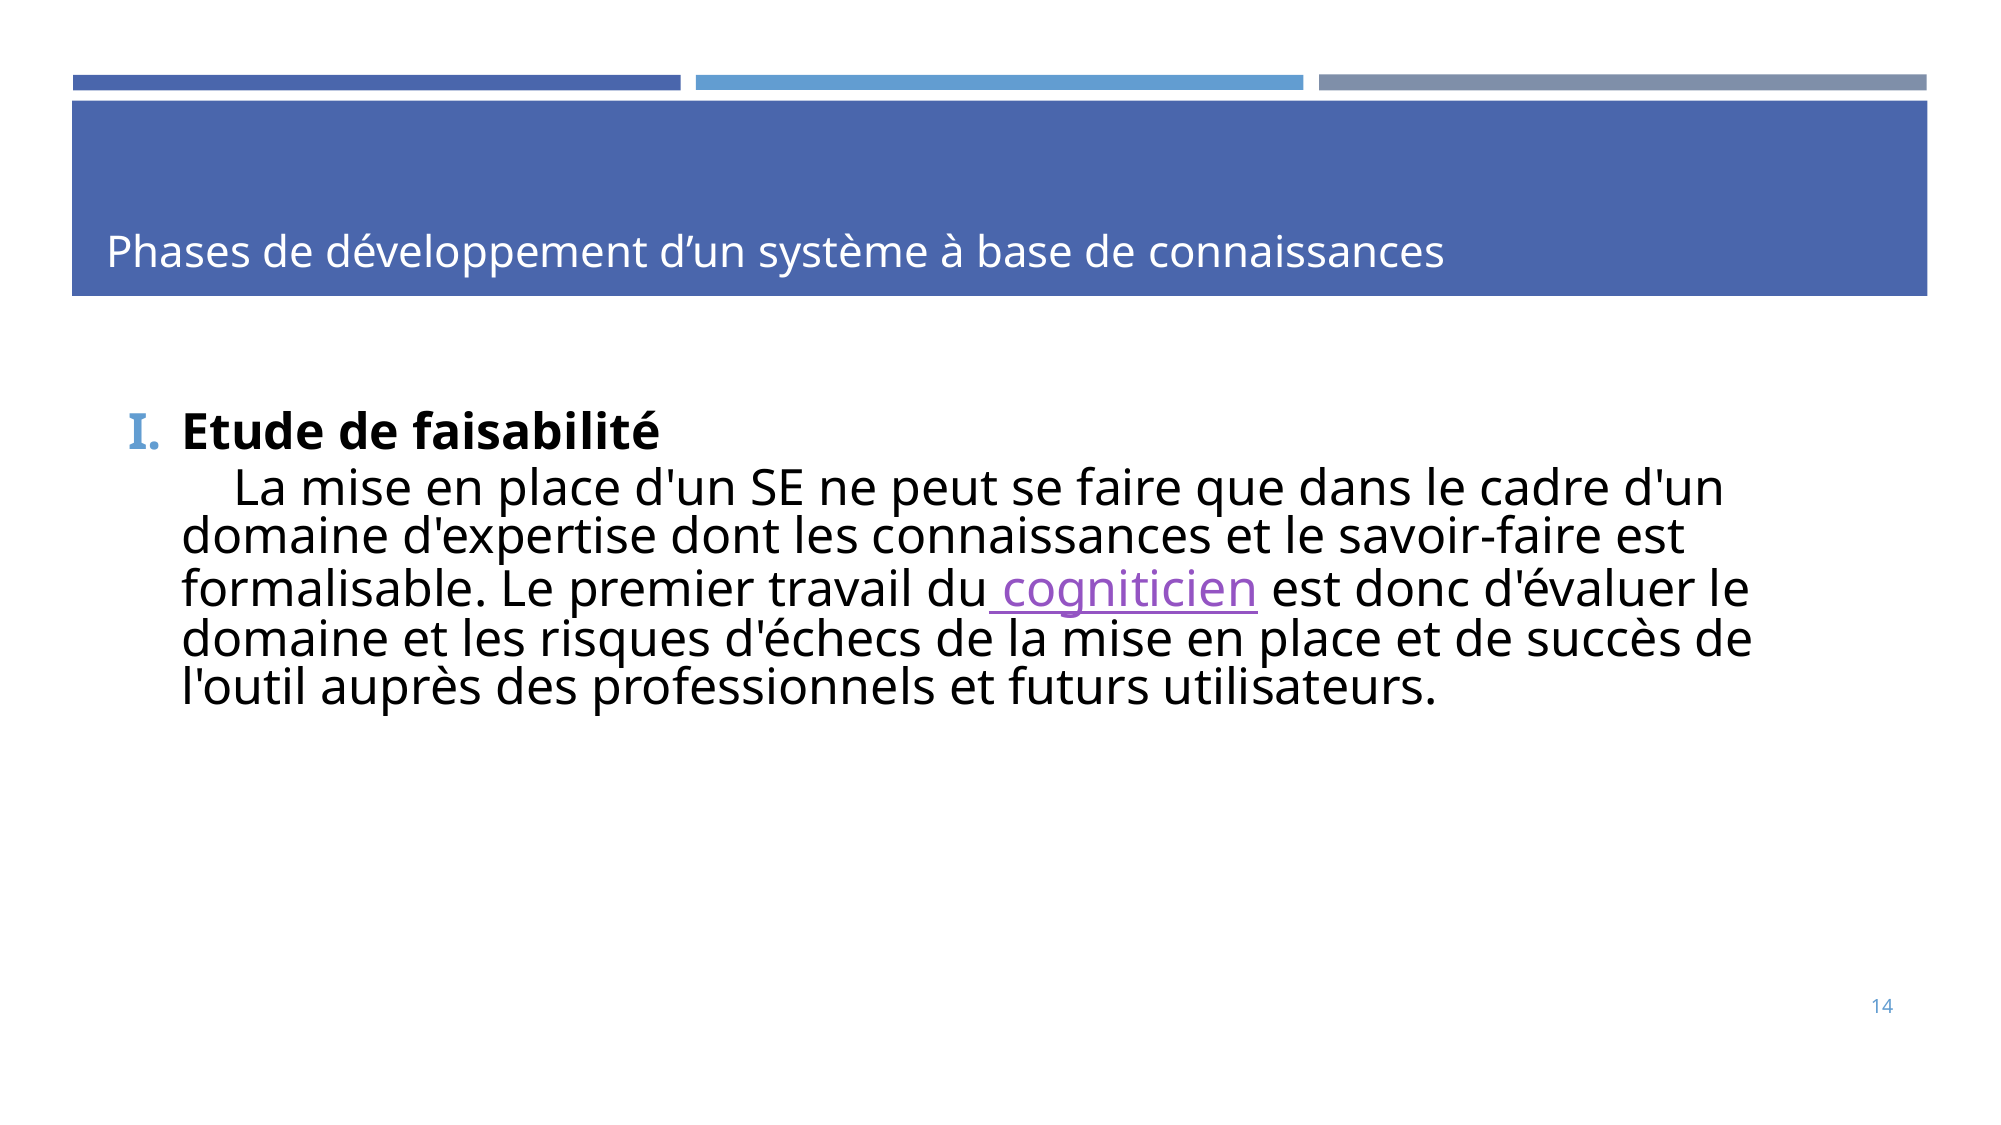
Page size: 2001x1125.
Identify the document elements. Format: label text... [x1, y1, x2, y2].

slide_number 14 [1732, 977, 1905, 1037]
list Etude de faisabilité La mise en place d'un SE ne peut se faire que dans le cadre d'un domaine d'expertise dont les connaissances et le savoir-faire est formalisable. Le premier travail du cogniticien est donc d'évaluer le domaine et les risques d'échecs de la mise en place et de succès de l'outil auprès des professionnels et futurs utilisateurs. [95, 293, 1885, 832]
title Phases de développement d’un système à base de connaissances [95, 115, 1905, 282]
